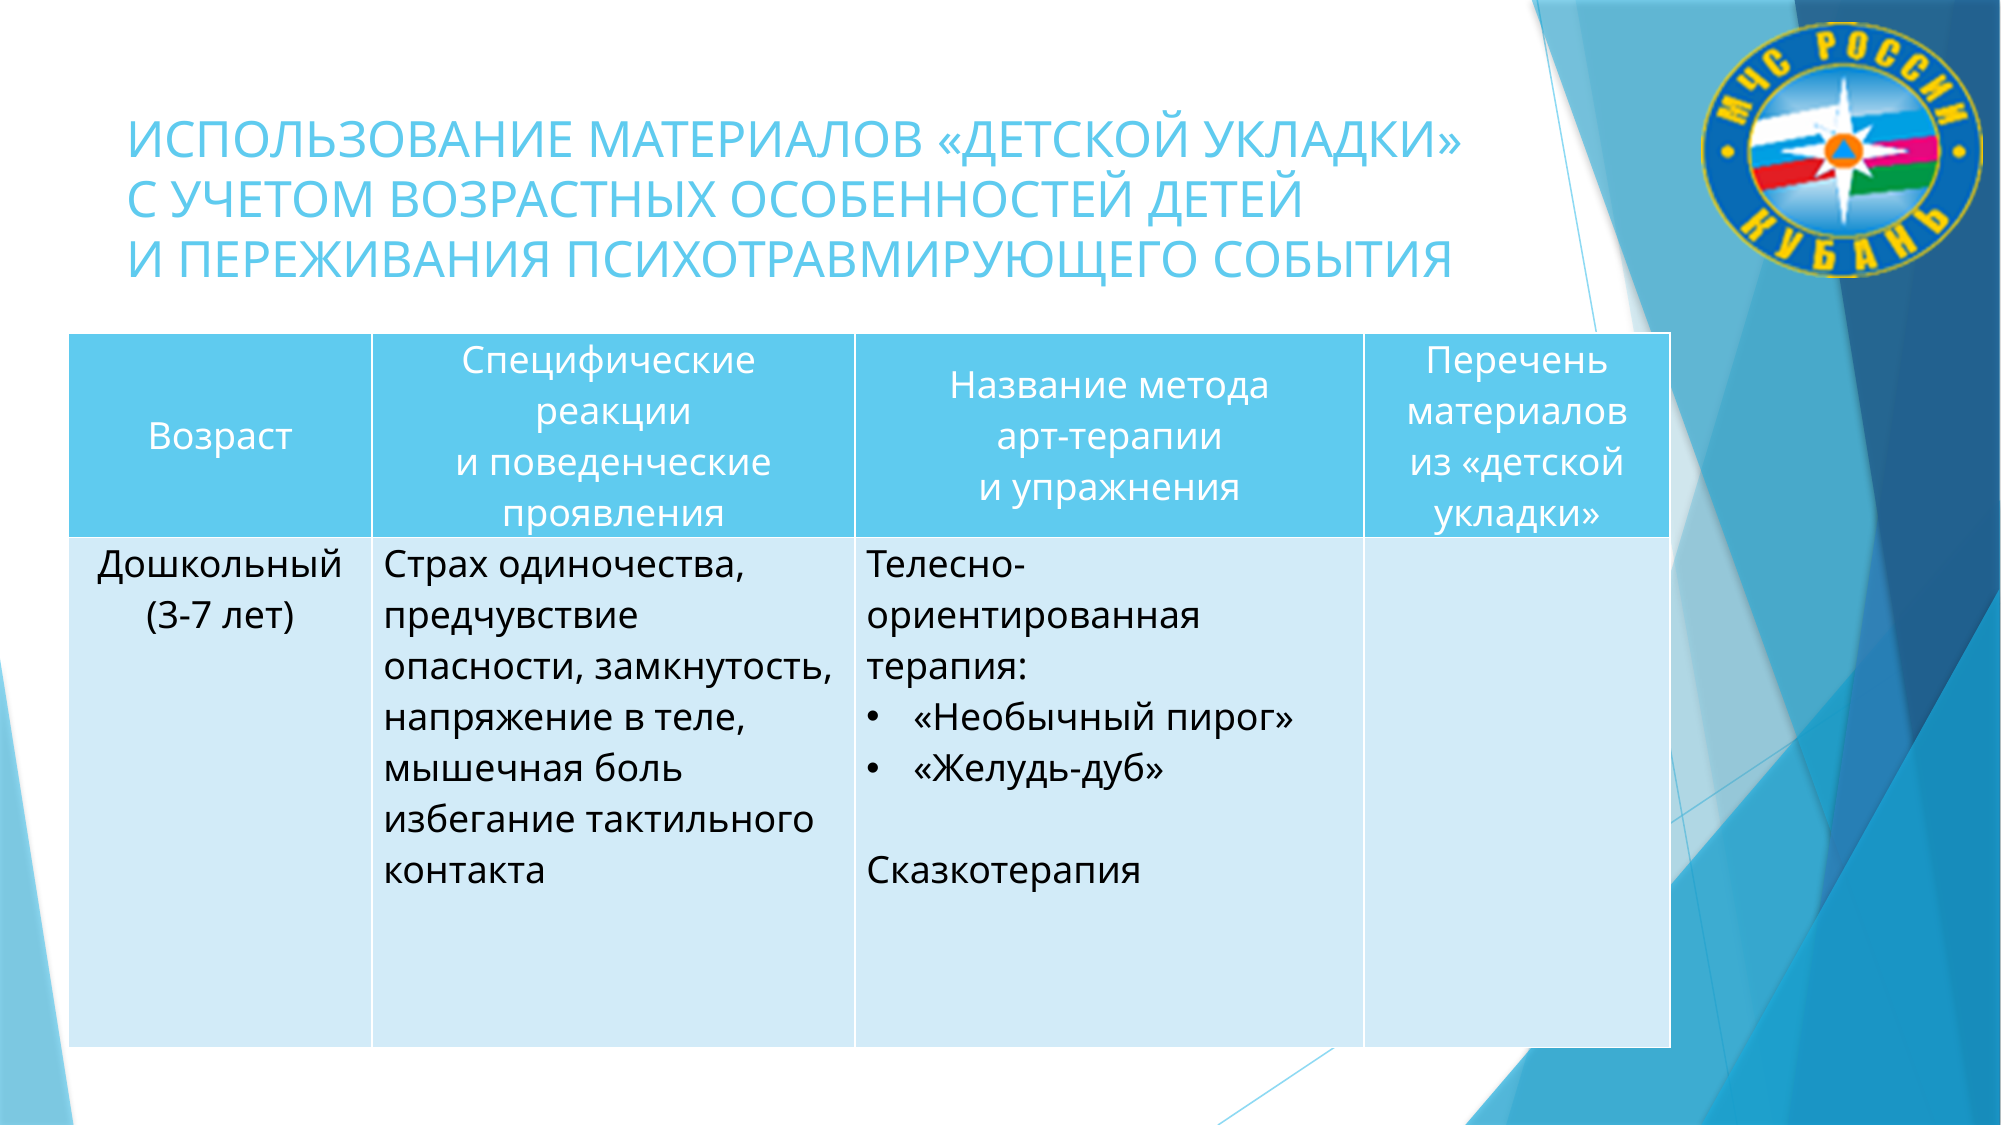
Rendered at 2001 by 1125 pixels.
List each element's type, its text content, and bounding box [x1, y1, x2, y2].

table_cell [1365, 538, 1669, 1047]
picture [1700, 21, 1983, 278]
table_header Специфические реакции и поведенческие проявления [373, 334, 854, 537]
table_header Возраст [69, 334, 371, 537]
table_cell Телесно-ориентированная терапия: «Необычный пирог» «Желудь-дуб» Сказкотерапия [856, 538, 1363, 1047]
table_header Перечень материалов из «детской укладки» [1365, 334, 1669, 537]
table_cell Страх одиночества, предчувствие опасности, замкнутость, напряжение в теле, мышечная боль избегание тактильного контакта [373, 538, 854, 1047]
table_header Название метода арт-терапии и упражнения [856, 334, 1363, 537]
title ИСПОЛЬЗОВАНИЕ МАТЕРИАЛОВ «ДЕТСКОЙ УКЛАДКИ» С УЧЕТОМ ВОЗРАСТНЫХ ОСОБЕННОСТЕЙ ДЕТЕЙ И ПЕРЕЖИВАНИЯ ПСИХОТРАВМИРУЮЩЕГО СОБЫТИЯ [111, 99, 1522, 317]
table_cell Дошкольный (3-7 лет) [69, 538, 371, 1047]
